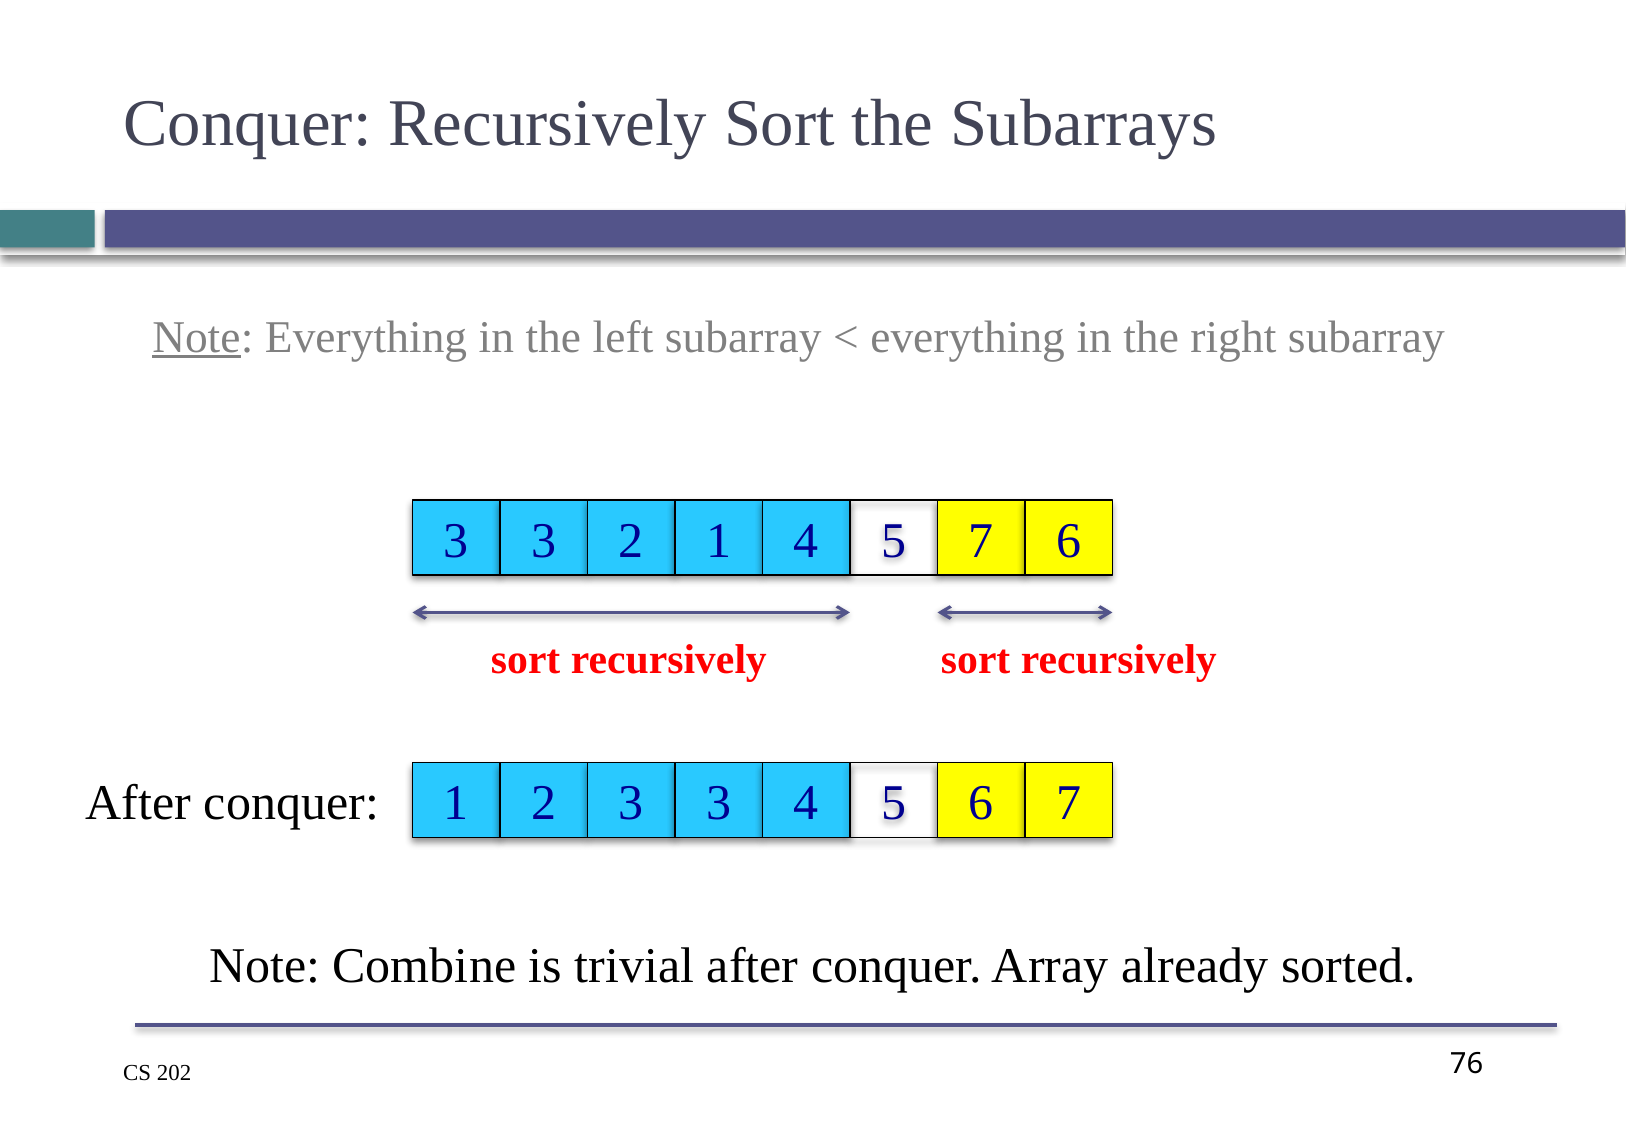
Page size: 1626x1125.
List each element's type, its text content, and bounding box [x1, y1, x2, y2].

text_box sort recursively [926, 624, 1233, 690]
text_box 3 [587, 762, 673, 838]
text_box sort recursively [476, 624, 783, 690]
title Conquer: Recursively Sort the Subarrays [108, 37, 1558, 200]
text_box 5 [849, 499, 936, 576]
text_box 6 [1024, 499, 1113, 576]
text_box 5 [849, 762, 936, 838]
text_box 7 [937, 499, 1023, 576]
text_box 4 [762, 762, 848, 838]
text_box 4 [762, 499, 848, 576]
text_box 2 [587, 499, 673, 576]
text_box 3 [412, 499, 498, 576]
text_box 1 [674, 499, 761, 576]
text_box 6 [937, 762, 1023, 838]
text_box Note: Combine is trivial after conquer. Array already sorted. [194, 924, 1432, 1000]
text_box After conquer: [71, 762, 395, 838]
text_box 3 [674, 762, 761, 838]
text_box 7 [1024, 762, 1113, 838]
text_box 3 [499, 499, 586, 576]
text_box 1 [412, 762, 498, 838]
text_box 2 [499, 762, 586, 838]
list Note: Everything in the left subarray < everything in the right subarray [137, 299, 1475, 400]
